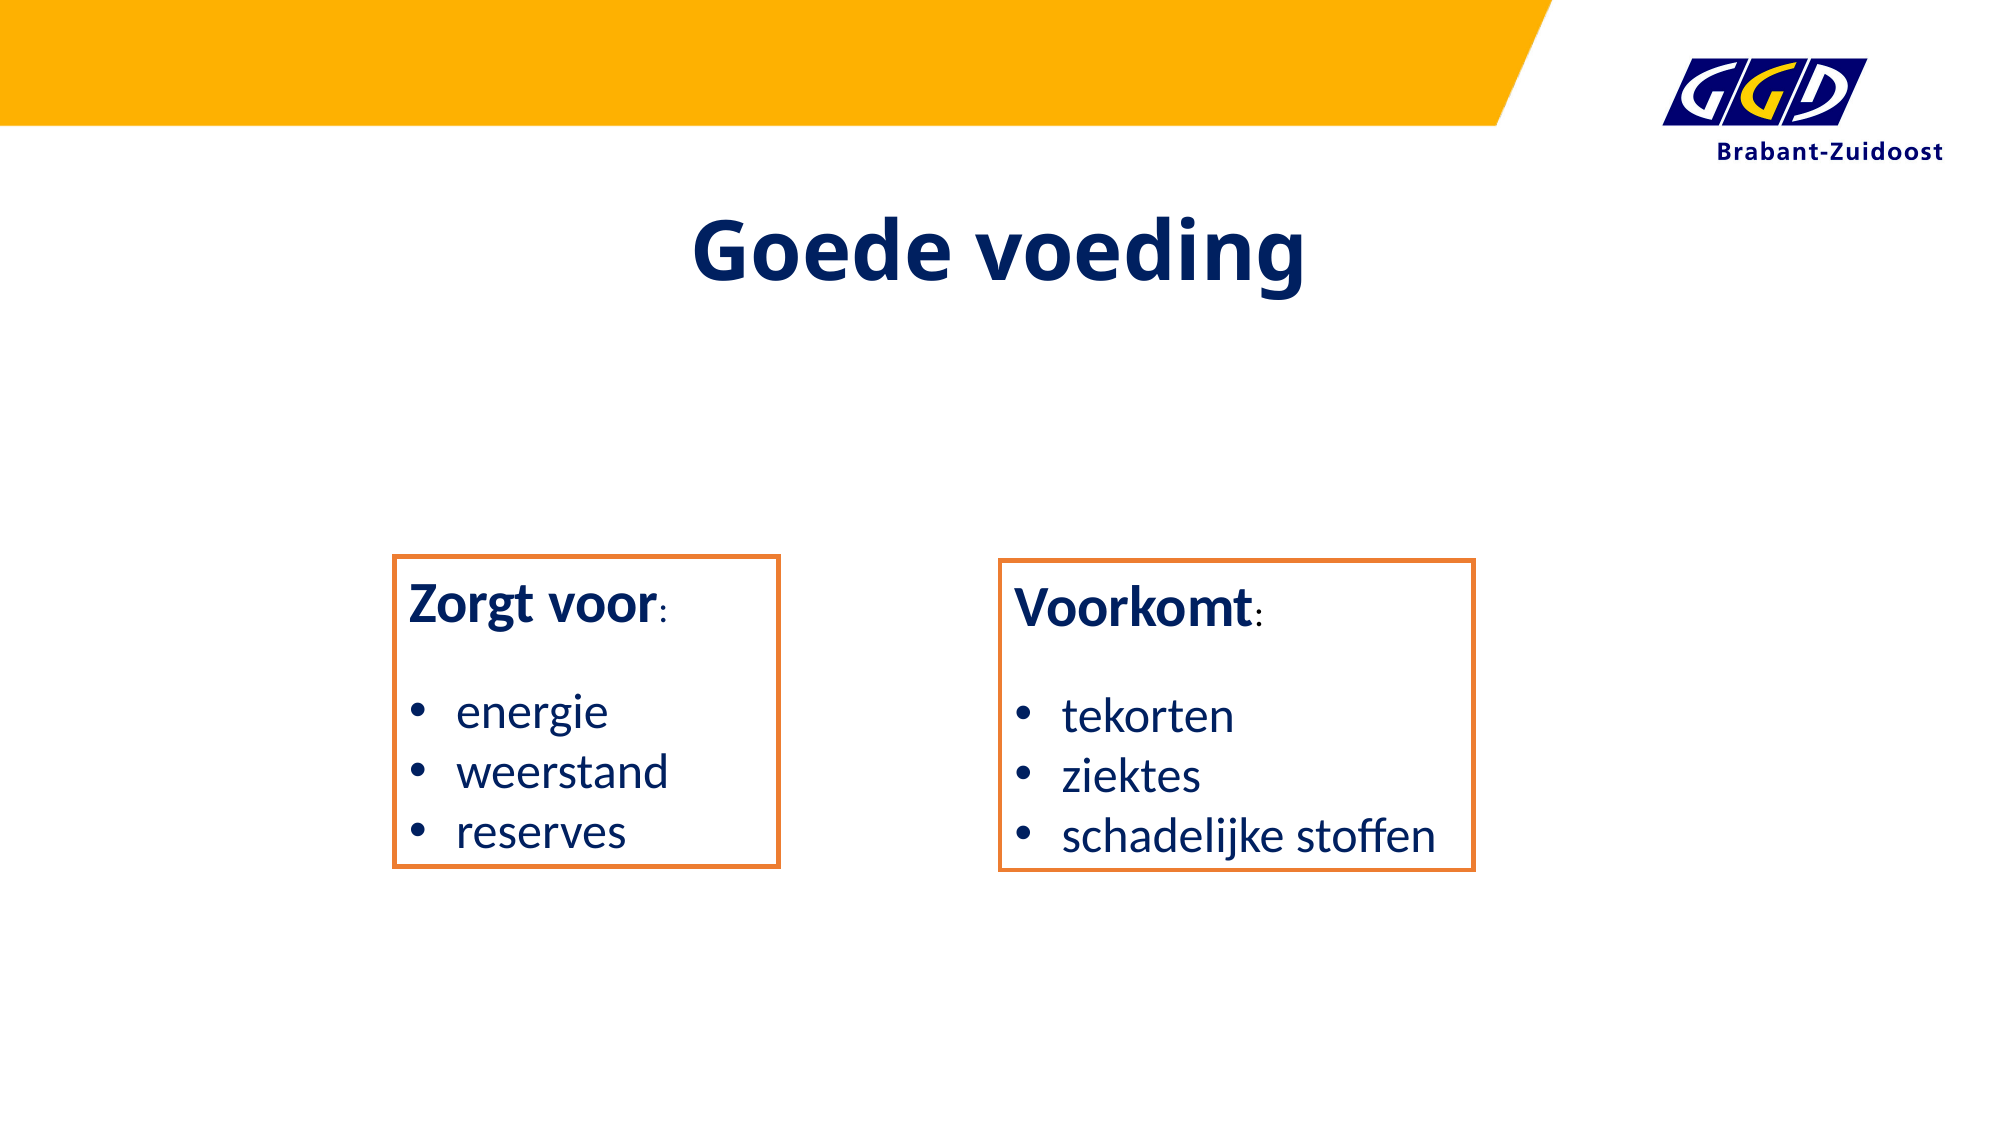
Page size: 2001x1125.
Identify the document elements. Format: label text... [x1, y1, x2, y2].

text_box Voorkomt: tekorten ziektes schadelijke stoffen [999, 559, 1475, 871]
picture [0, 0, 2001, 1125]
title Goede voeding [137, 145, 1863, 363]
text_box Zorgt voor: energie weerstand reserves [393, 556, 780, 867]
